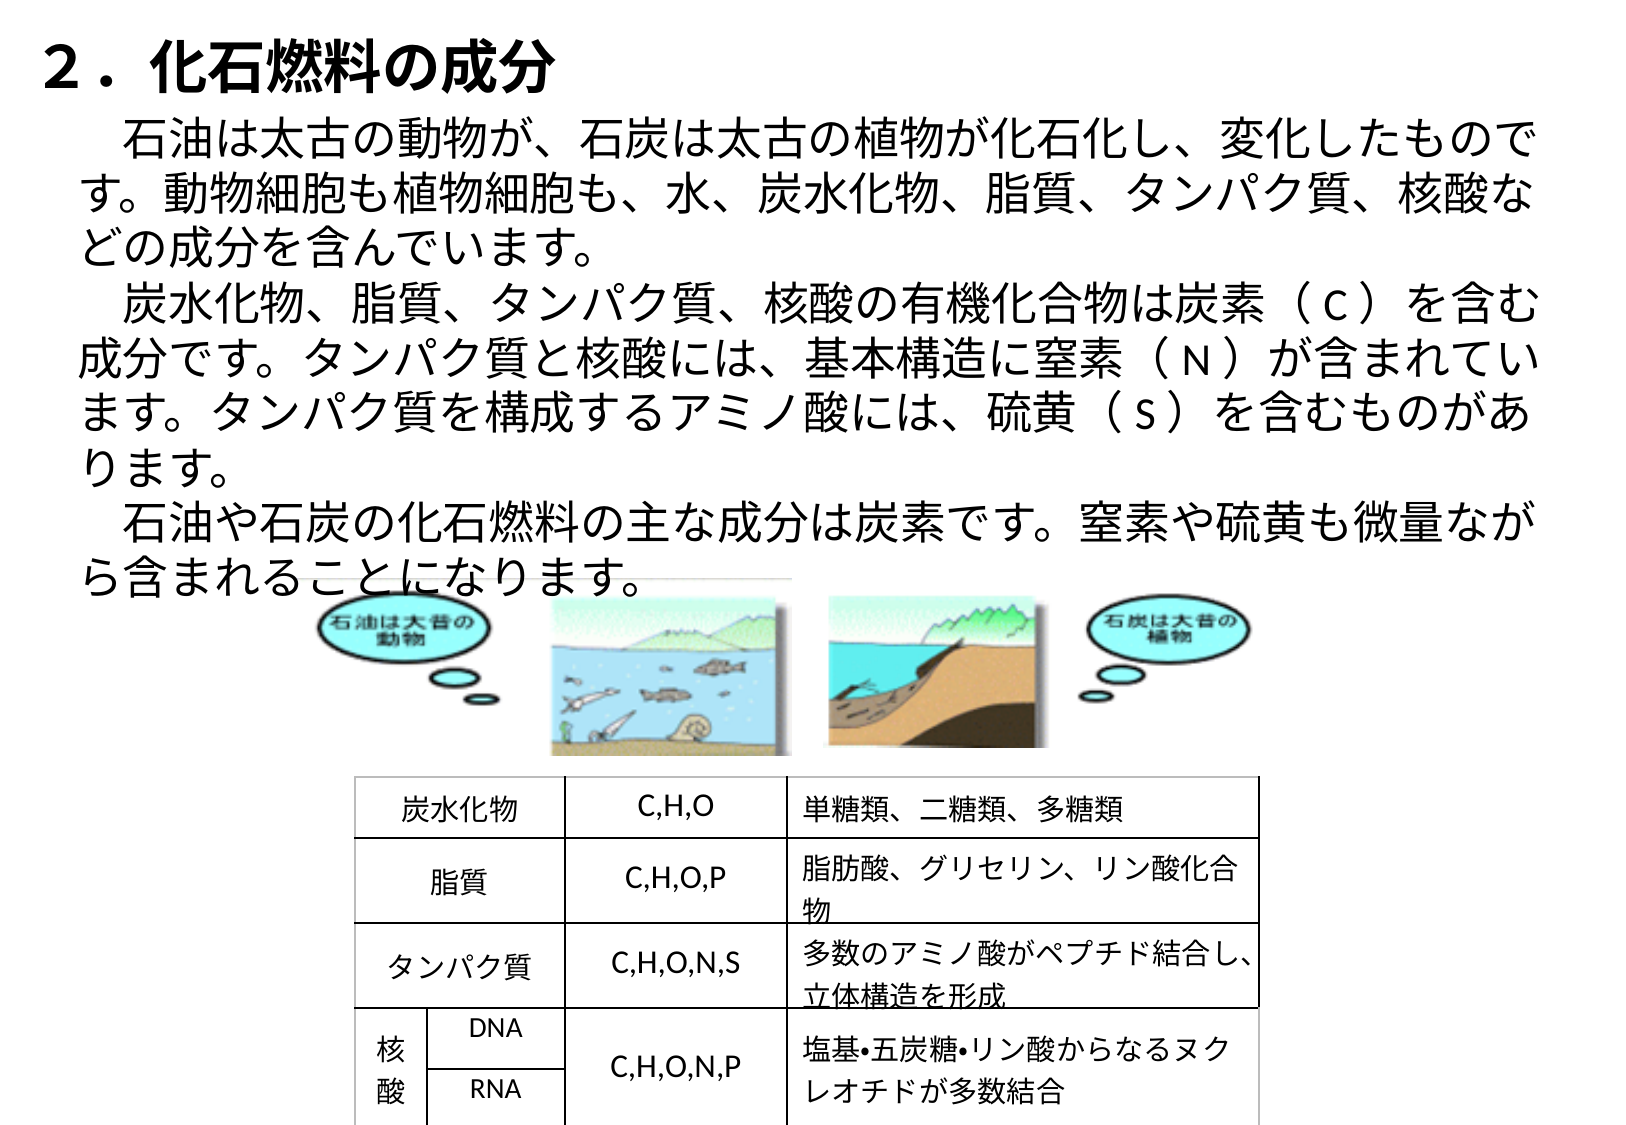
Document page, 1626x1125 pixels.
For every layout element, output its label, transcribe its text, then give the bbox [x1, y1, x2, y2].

table_cell 核酸 [356, 1009, 426, 1125]
table_header 炭水化物 [356, 778, 564, 837]
table_cell 脂肪酸、グリセリン、リン酸化合物 [788, 839, 1258, 922]
table_header 単糖類、二糖類、多糖類 [788, 778, 1258, 837]
table_cell タンパク質 [356, 924, 564, 1007]
table_cell C,H,O,P [566, 839, 786, 922]
picture [823, 586, 1260, 748]
table_cell 脂質 [356, 839, 564, 922]
table_cell 塩基・五炭糖・リン酸からなるヌクレオチドが多数結合 [788, 1009, 1258, 1125]
table_cell DNA [428, 1009, 564, 1068]
table_cell RNA [428, 1070, 564, 1125]
table_cell C,H,O,N,P [566, 1009, 786, 1125]
table_cell 多数のアミノ酸がペプチド結合し、立体構造を形成 [788, 924, 1258, 1007]
table_cell C,H,O,N,S [566, 924, 786, 1007]
table_header C,H,O [566, 778, 786, 837]
picture [293, 578, 793, 757]
text_box 石油は太古の動物が、石炭は太古の植物が化石化し、変化したものです。動物細胞も植物細胞も、水、炭水化物、脂質、タンパク質、核酸などの成分を含んでいます。 炭水化物、脂質、タンパク質、核酸の有機化合物は炭素（C）を含む成分です。タンパク質と核酸には、基本構造に窒素（N）が含まれています。タンパク質を構成するアミノ酸には、硫黄（S）を含むものがあります。 石油や石炭の化石燃料の主な成分は炭素です。窒素や硫黄も微量ながら含まれることになります。 [62, 101, 1563, 612]
text_box ２．化石燃料の成分 [18, 23, 572, 108]
